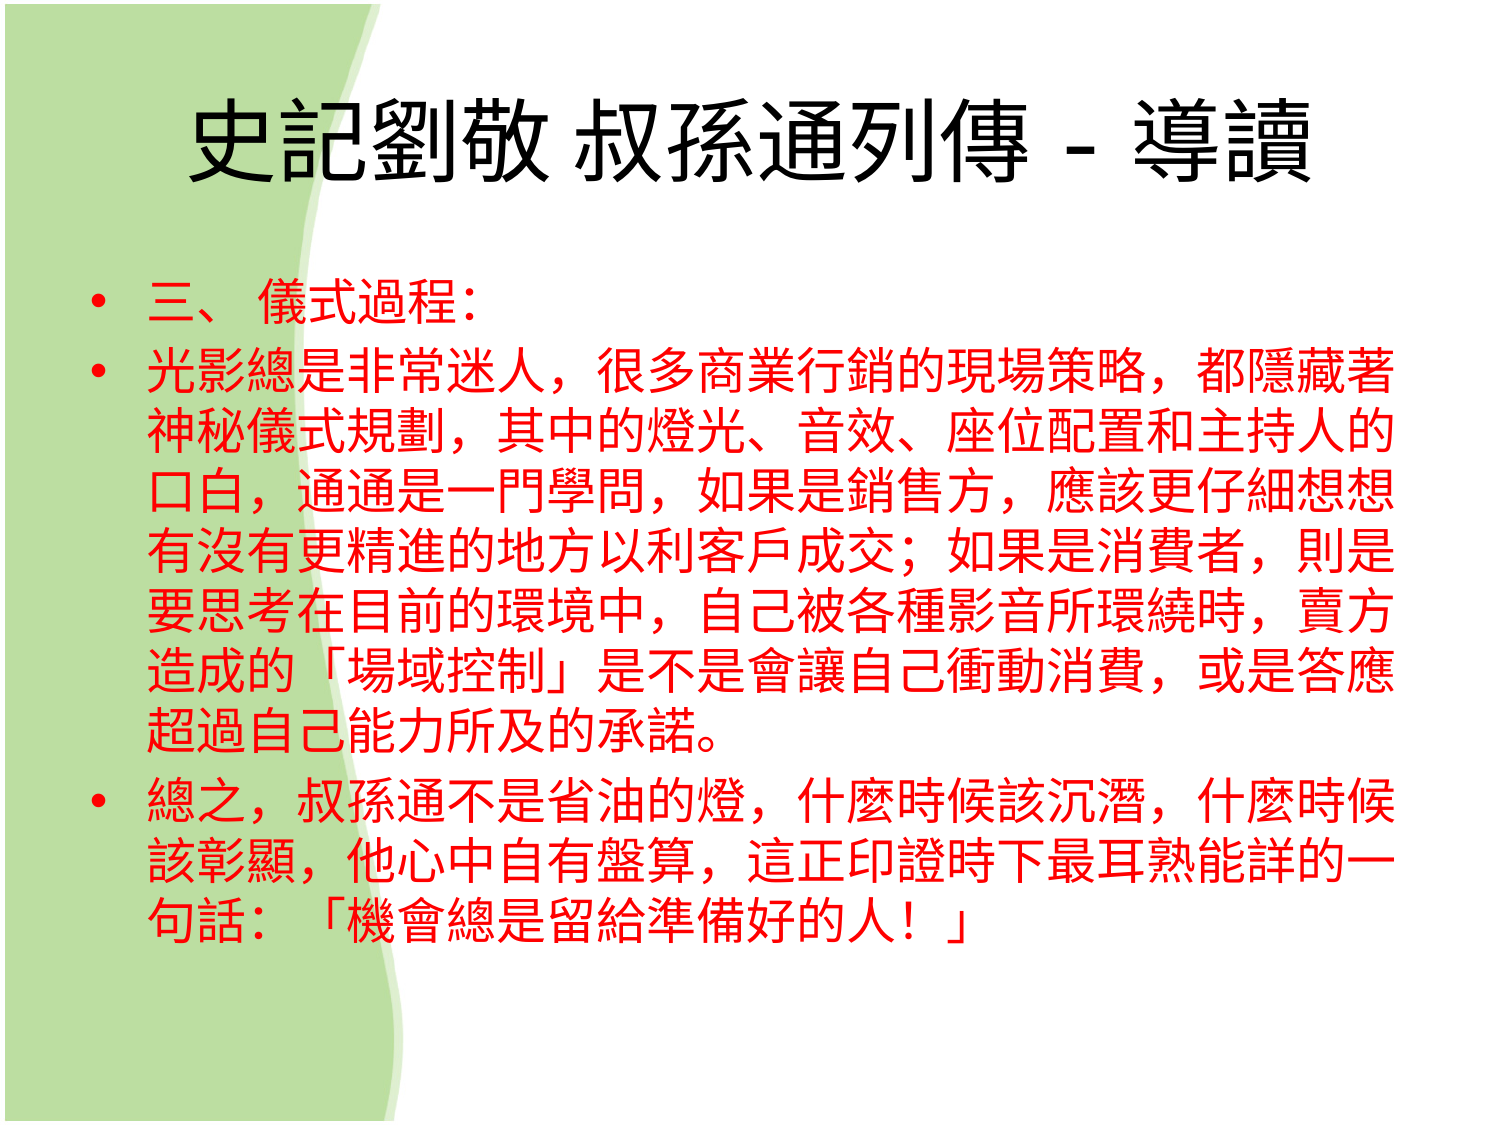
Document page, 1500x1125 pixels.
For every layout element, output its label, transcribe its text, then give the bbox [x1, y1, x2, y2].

title 史記劉敬 叔孫通列傳-導讀 [74, 44, 1426, 233]
list 三、 儀式過程： 光影總是非常迷人，很多商業行銷的現場策略，都隱藏著神秘儀式規劃，其中的燈光、音效、座位配置和主持人的口白，通通是一門學問，如果是銷售方，應該更仔細想想有沒有更精進的地方以利客戶成交；如果是消費者，則是要思考在目前的環境中，自己被各種影音所環繞時，賣方造成的「場域控制」是不是會讓自己衝動消費，或是答應超過自己能力所及的承諾。 總之，叔孫通不是省油的燈，什麼時候該沉潛，什麼時候該彰顯，他心中自有盤算，這正印證時下最耳熟能詳的一句話：「機會總是留給準備好的人！」 [74, 262, 1426, 1006]
picture [0, 0, 1500, 1125]
